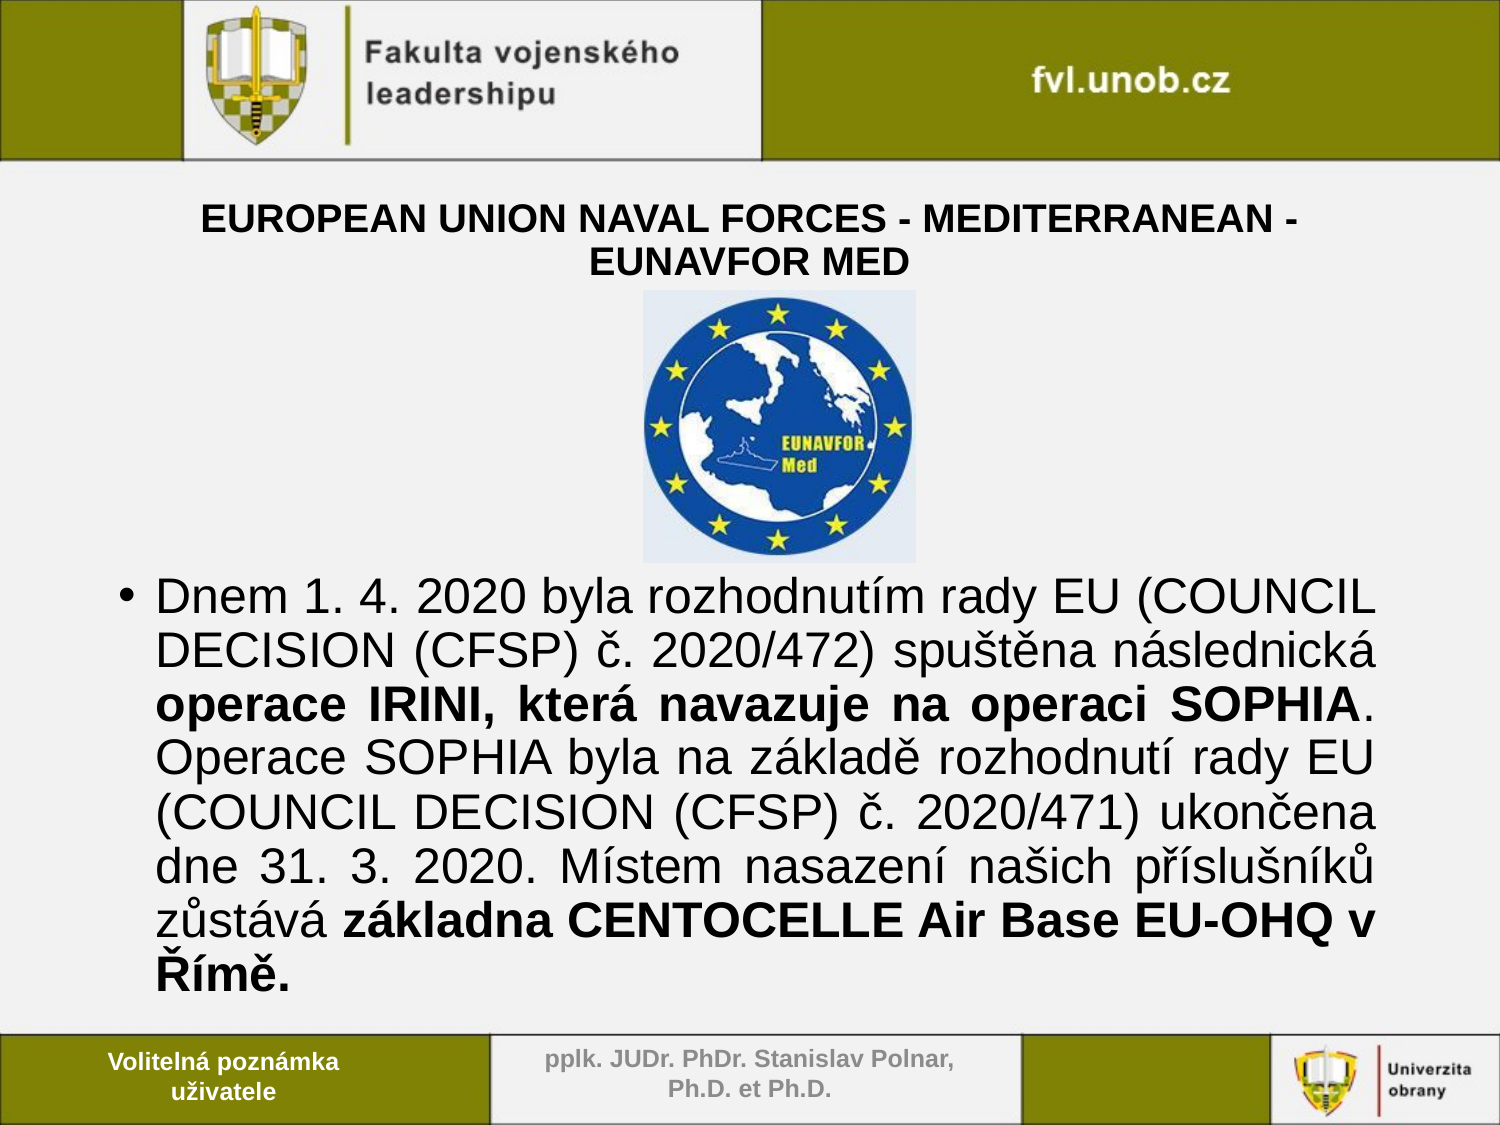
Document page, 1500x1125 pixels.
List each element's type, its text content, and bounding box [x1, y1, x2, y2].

list Dnem 1. 4. 2020 byla rozhodnutím rady EU (COUNCIL DECISION (CFSP) č. 2020/472) spuštěna následnická operace IRINI, která navazuje na operaci SOPHIA. Operace SOPHIA byla na základě rozhodnutí rady EU (COUNCIL DECISION (CFSP) č. 2020/471) ukončena dne 31. 3. 2020. Místem nasazení našich příslušníků zůstává základna CENTOCELLE Air Base EU-OHQ v Římě. [103, 562, 1392, 1125]
picture [0, 0, 1500, 1125]
title EUROPEAN UNION NAVAL FORCES - MEDITERRANEAN - EUNAVFOR MED [103, 190, 1397, 342]
footer pplk. JUDr. PhDr. Stanislav Polnar, Ph.D. et Ph.D. [496, 1042, 1004, 1103]
slide_number Volitelná poznámka uživatele [55, 1045, 393, 1106]
